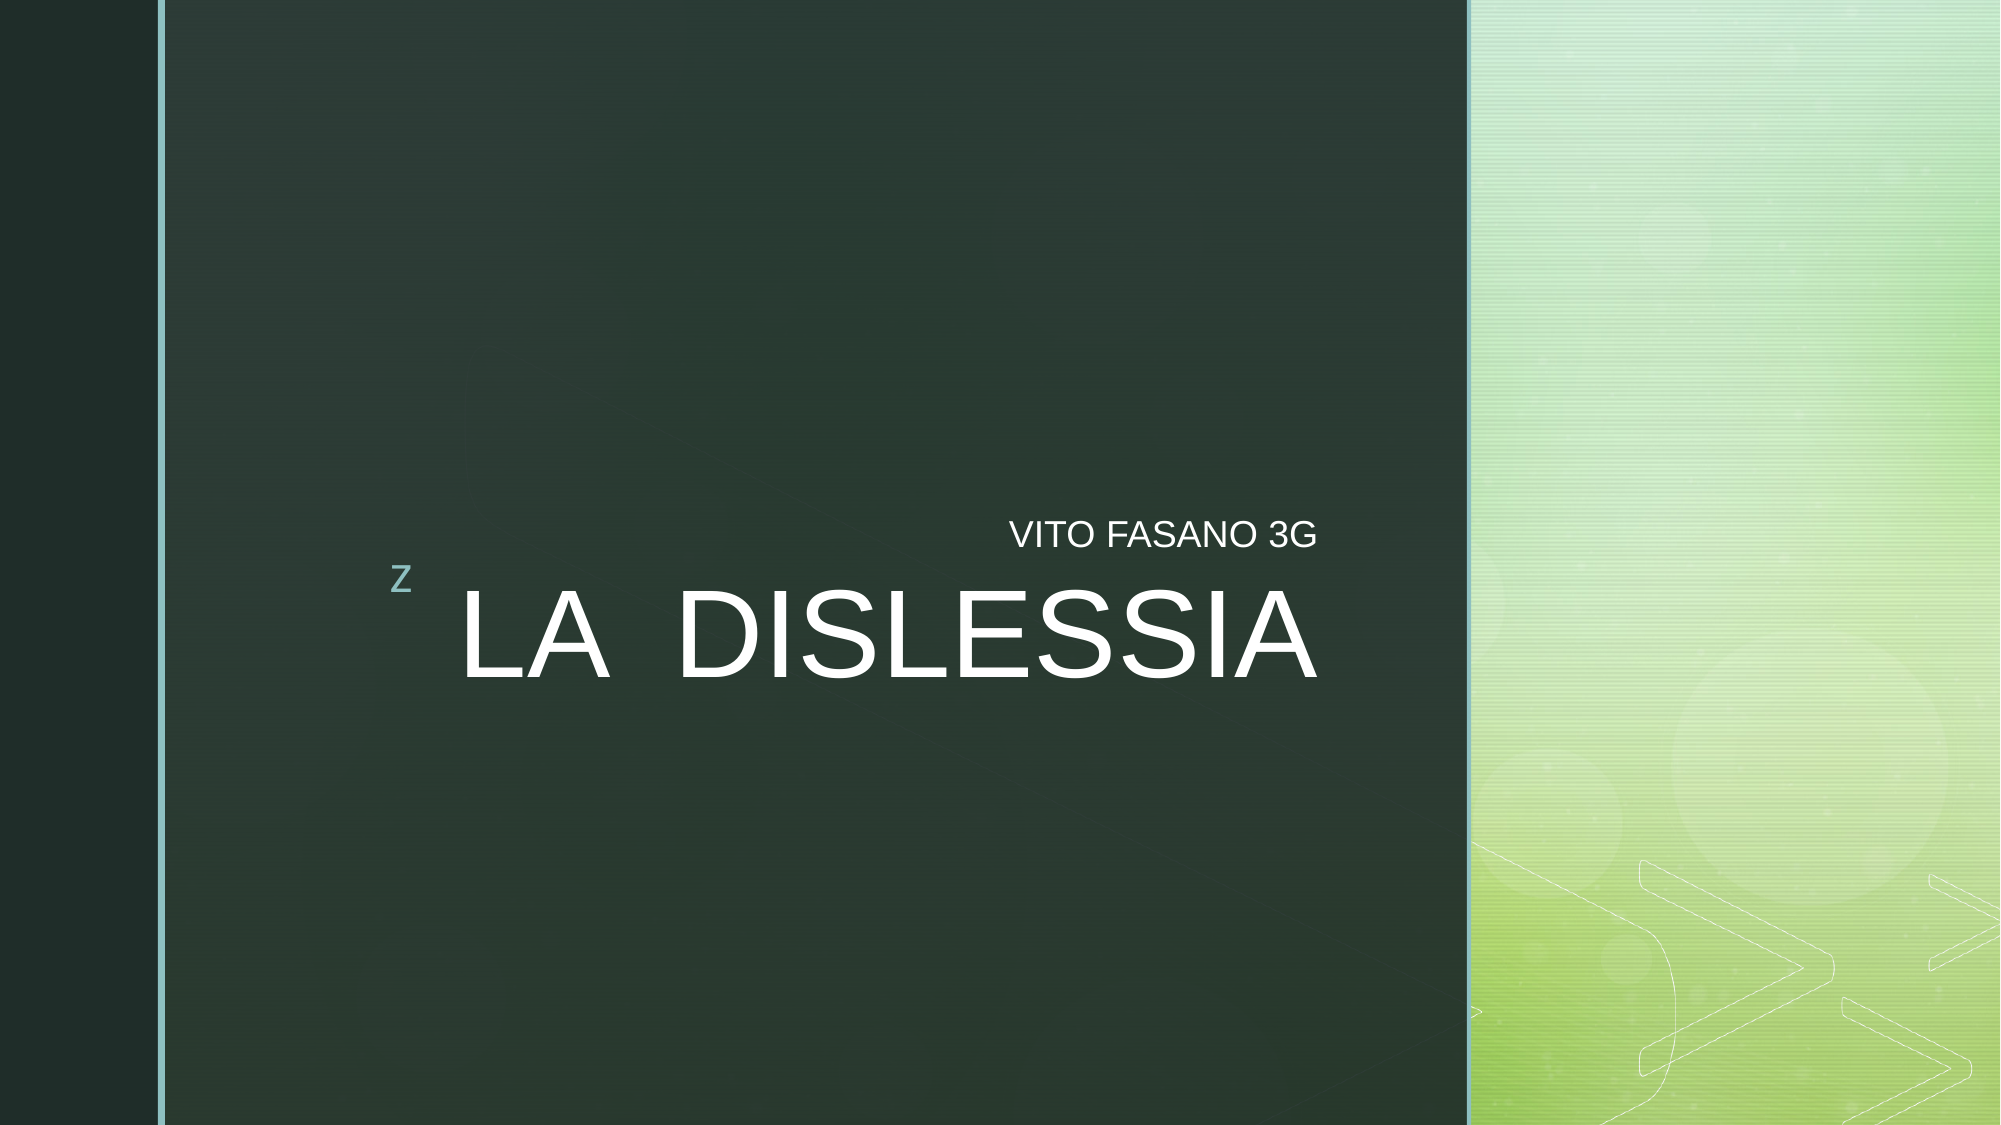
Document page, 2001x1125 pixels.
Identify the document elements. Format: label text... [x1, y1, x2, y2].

subtitle VITO FASANO 3G [454, 372, 1334, 563]
title LA DISLESSIA [428, 562, 1334, 935]
picture [1472, 0, 2001, 1125]
